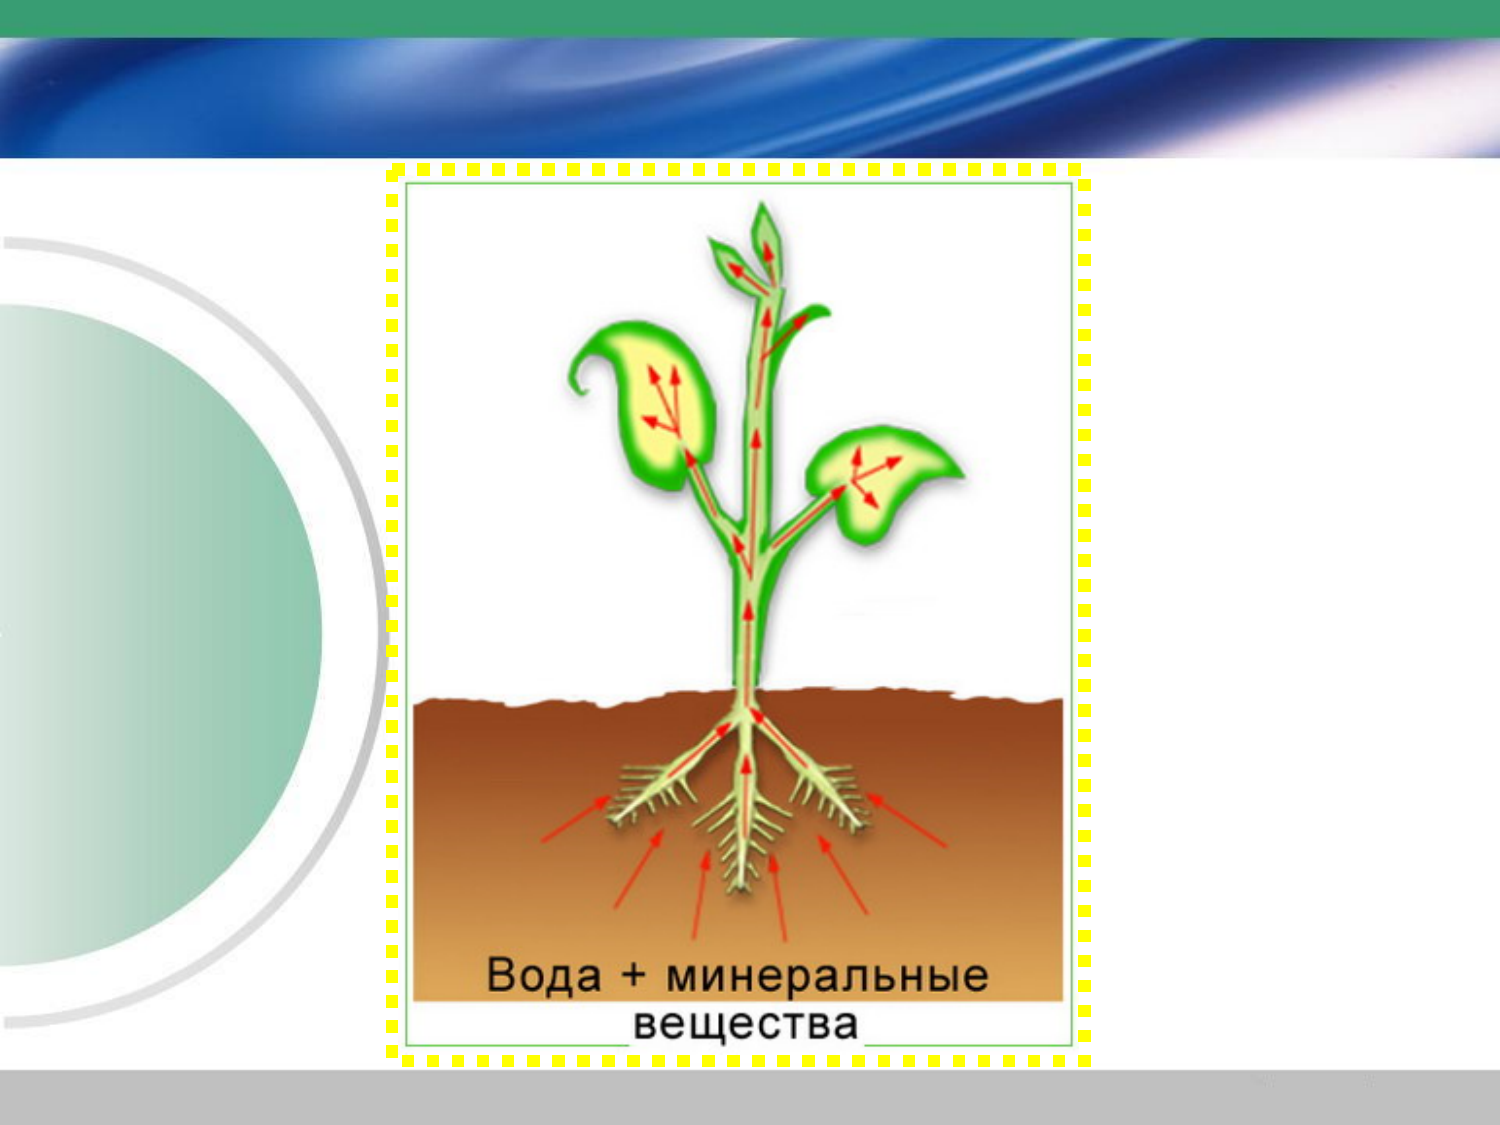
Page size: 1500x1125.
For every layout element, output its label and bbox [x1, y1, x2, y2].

list [398, 175, 1079, 1055]
picture [0, 0, 1500, 1125]
